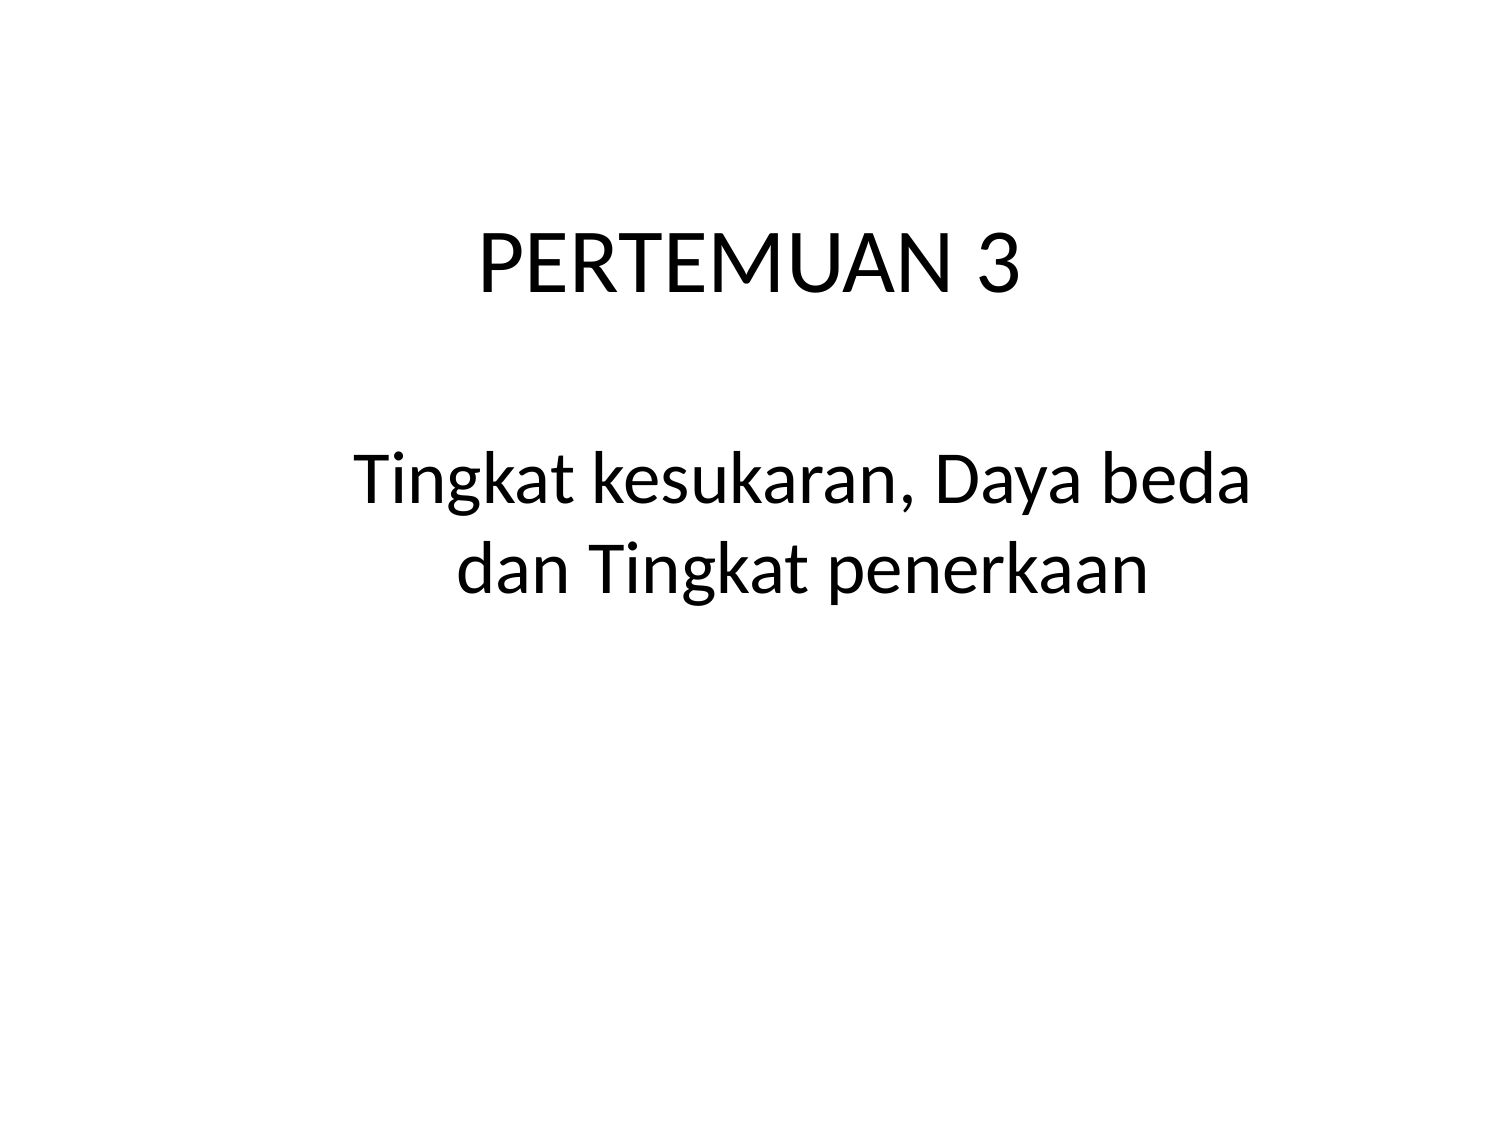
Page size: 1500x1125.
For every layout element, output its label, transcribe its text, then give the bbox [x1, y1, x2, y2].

title PERTEMUAN 3 [112, 149, 1388, 362]
subtitle Tingkat kesukaran, Daya beda dan Tingkat penerkaan [64, 420, 1317, 925]
